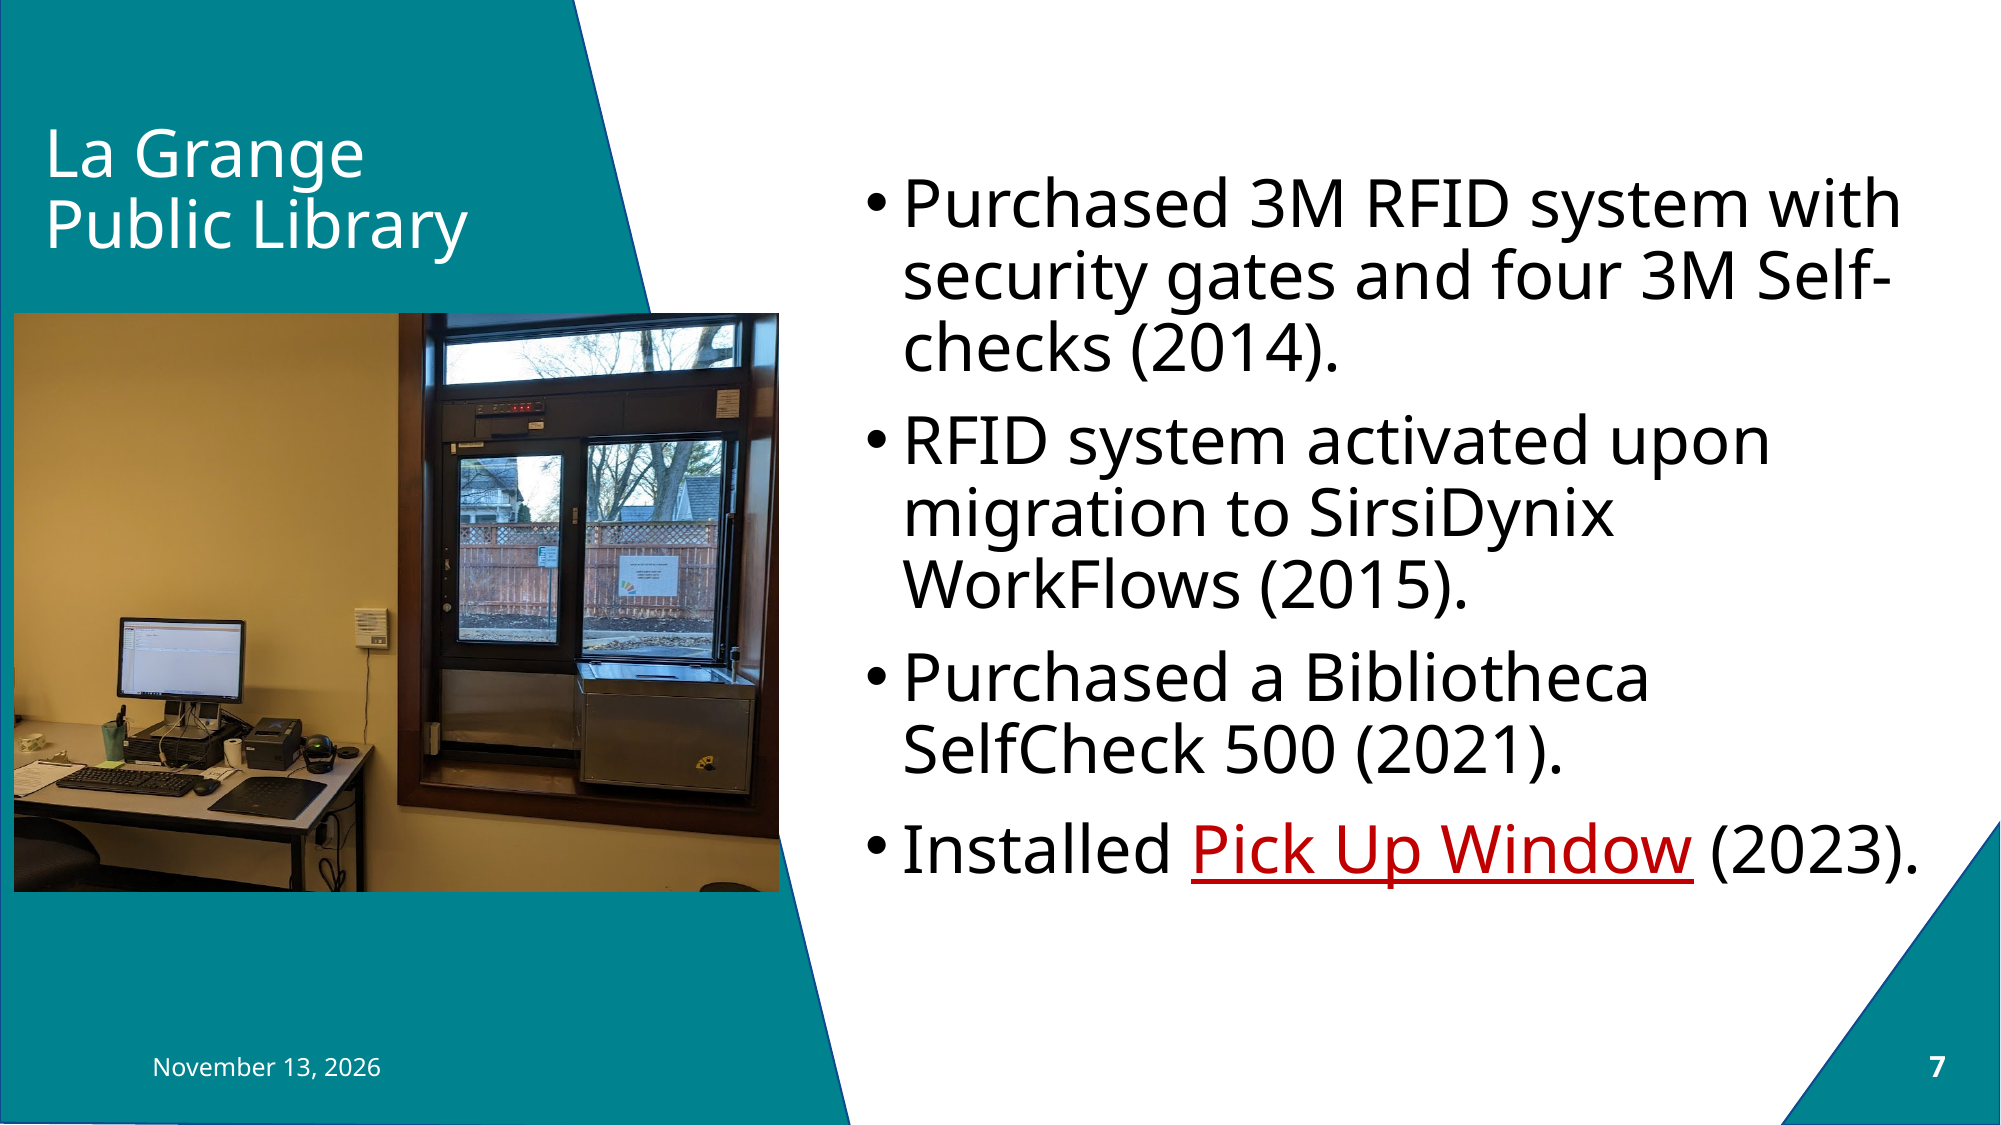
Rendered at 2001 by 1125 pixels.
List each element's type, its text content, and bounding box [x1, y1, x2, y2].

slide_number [137, 1038, 588, 1099]
list Purchased 3M RFID system with security gates and four 3M Self-checks (2014). RFID system activated upon migration to SirsiDynix WorkFlows (2015). Purchased a Bibliotheca SelfCheck 500 (2021). Installed Pick Up Window (2023). [850, 161, 1938, 962]
picture [14, 313, 779, 892]
title La Grange Public Library [29, 8, 540, 271]
slide_number 7 [1894, 1038, 1982, 1099]
